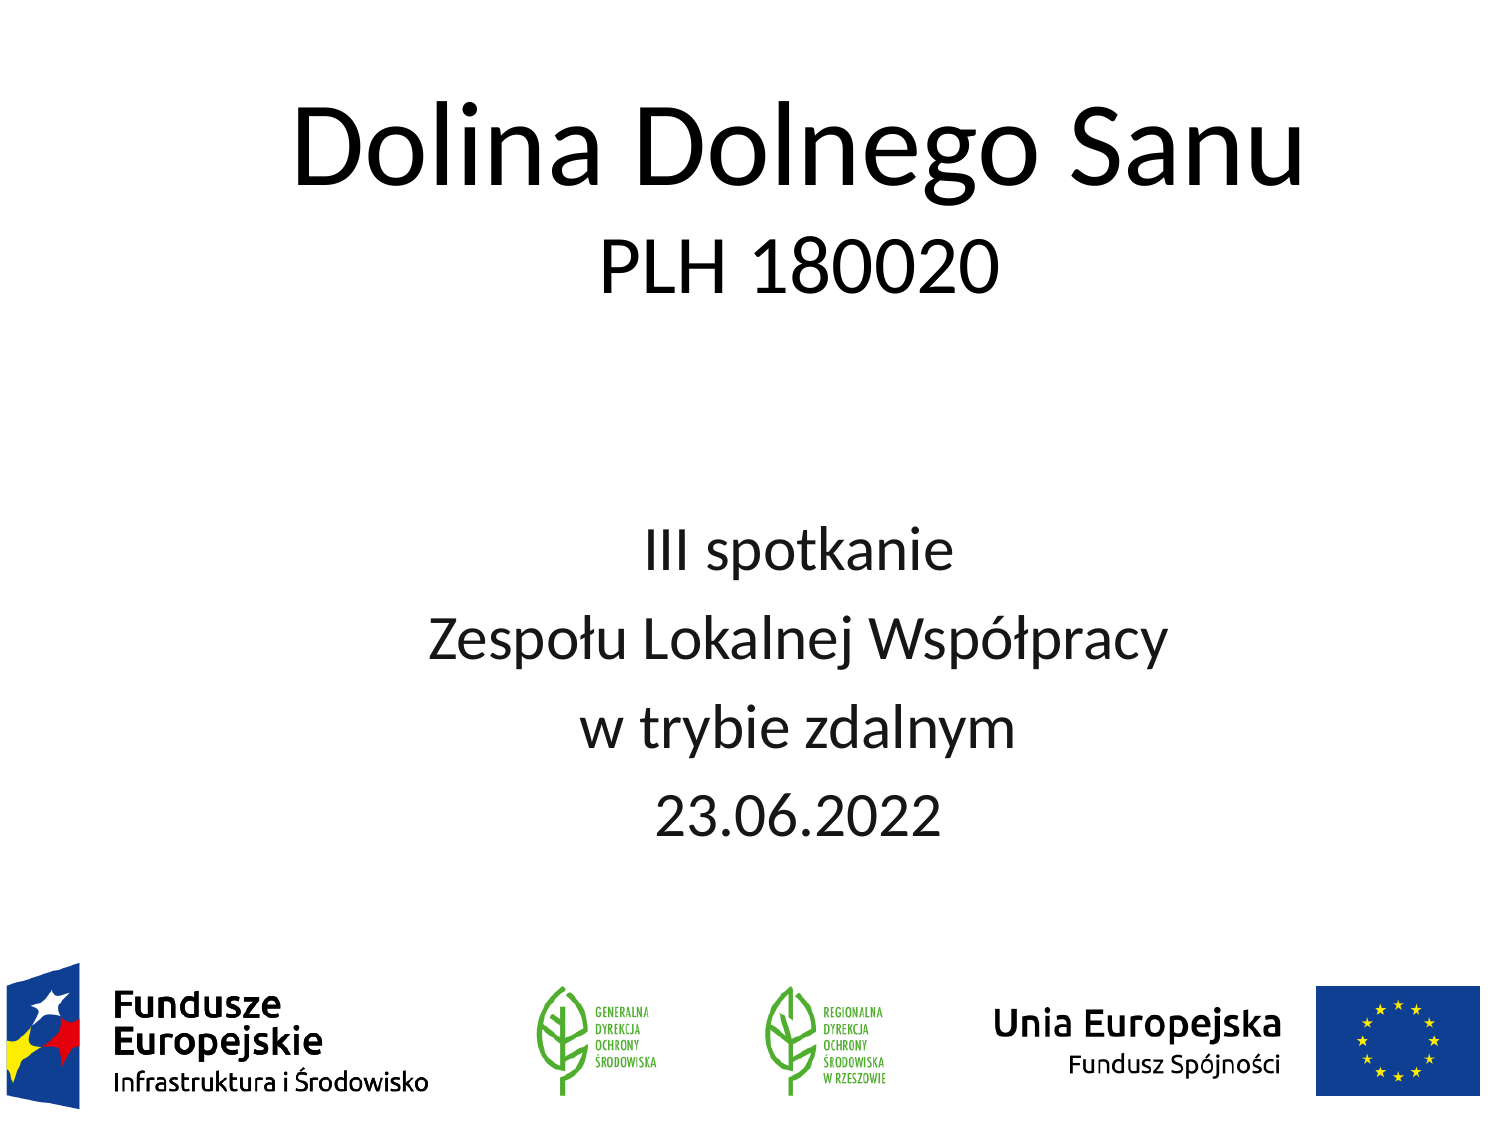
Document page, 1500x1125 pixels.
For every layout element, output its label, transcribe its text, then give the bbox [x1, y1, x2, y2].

subtitle III spotkanie Zespołu Lokalnej Współpracy w trybie zdalnym 23.06.2022 [174, 500, 1424, 858]
picture [0, 949, 1500, 1125]
title Dolina Dolnego Sanu PLH 180020 [162, 37, 1438, 338]
